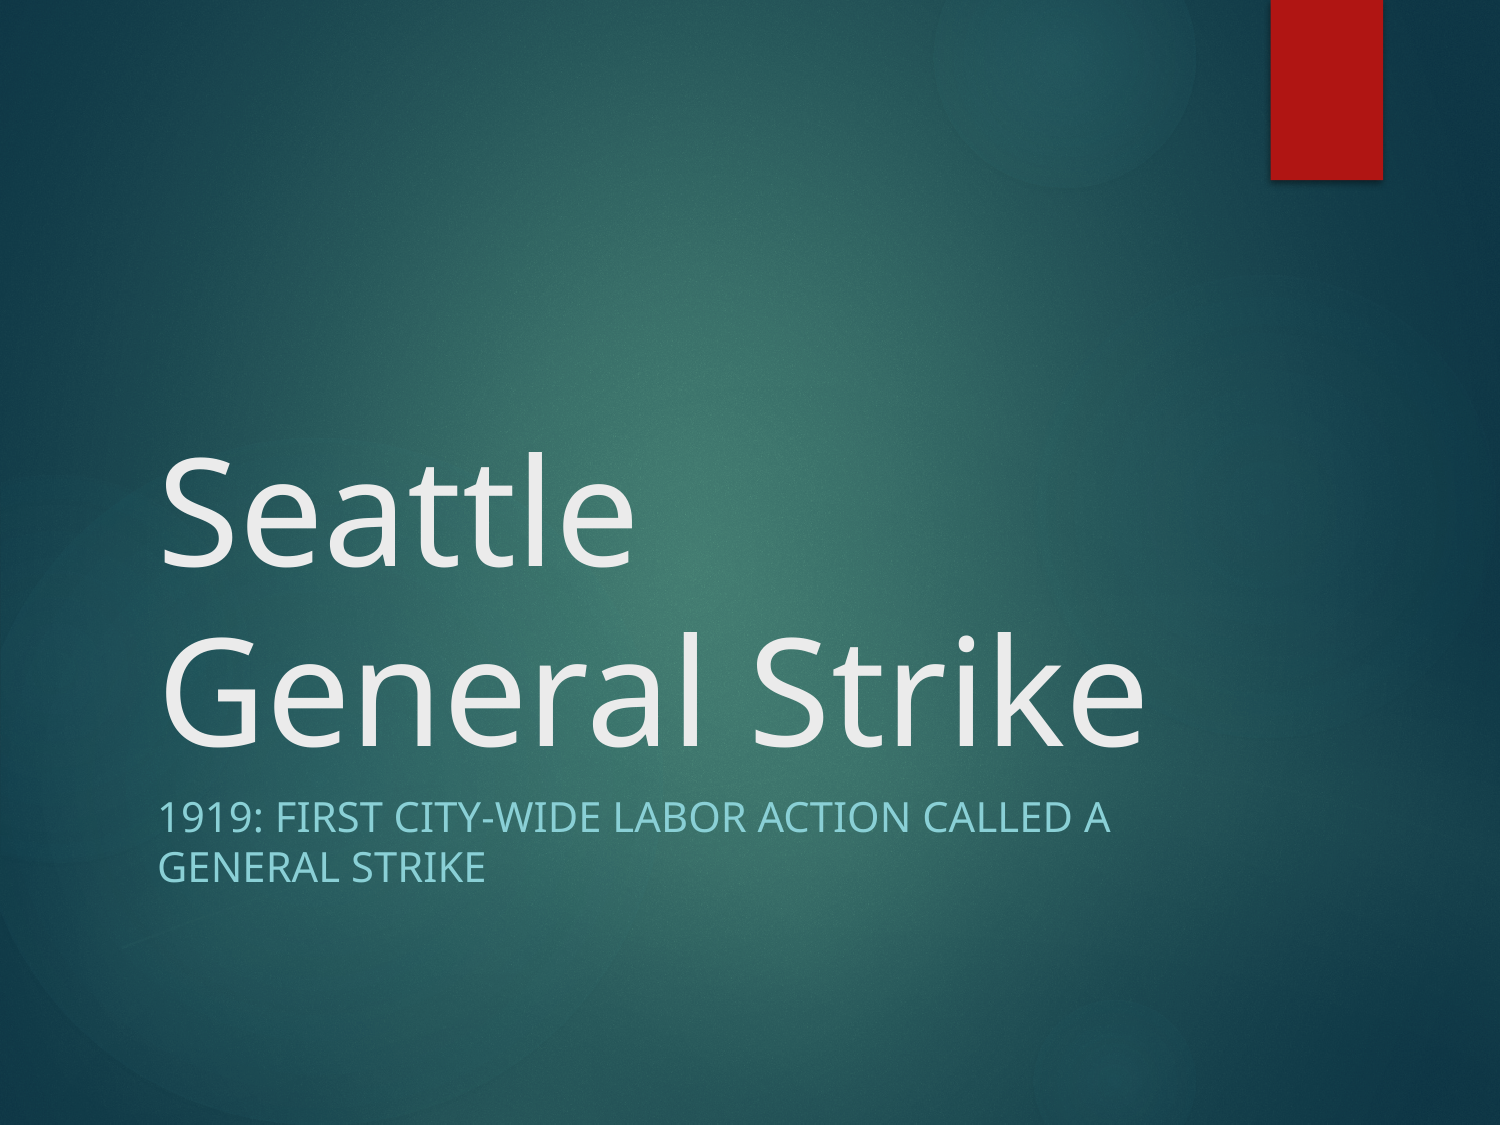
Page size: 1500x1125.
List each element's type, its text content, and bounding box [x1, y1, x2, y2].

title Seattle General Strike [142, 237, 1229, 783]
subtitle 1919: First city-wide labor action called a general strike [142, 783, 1229, 925]
